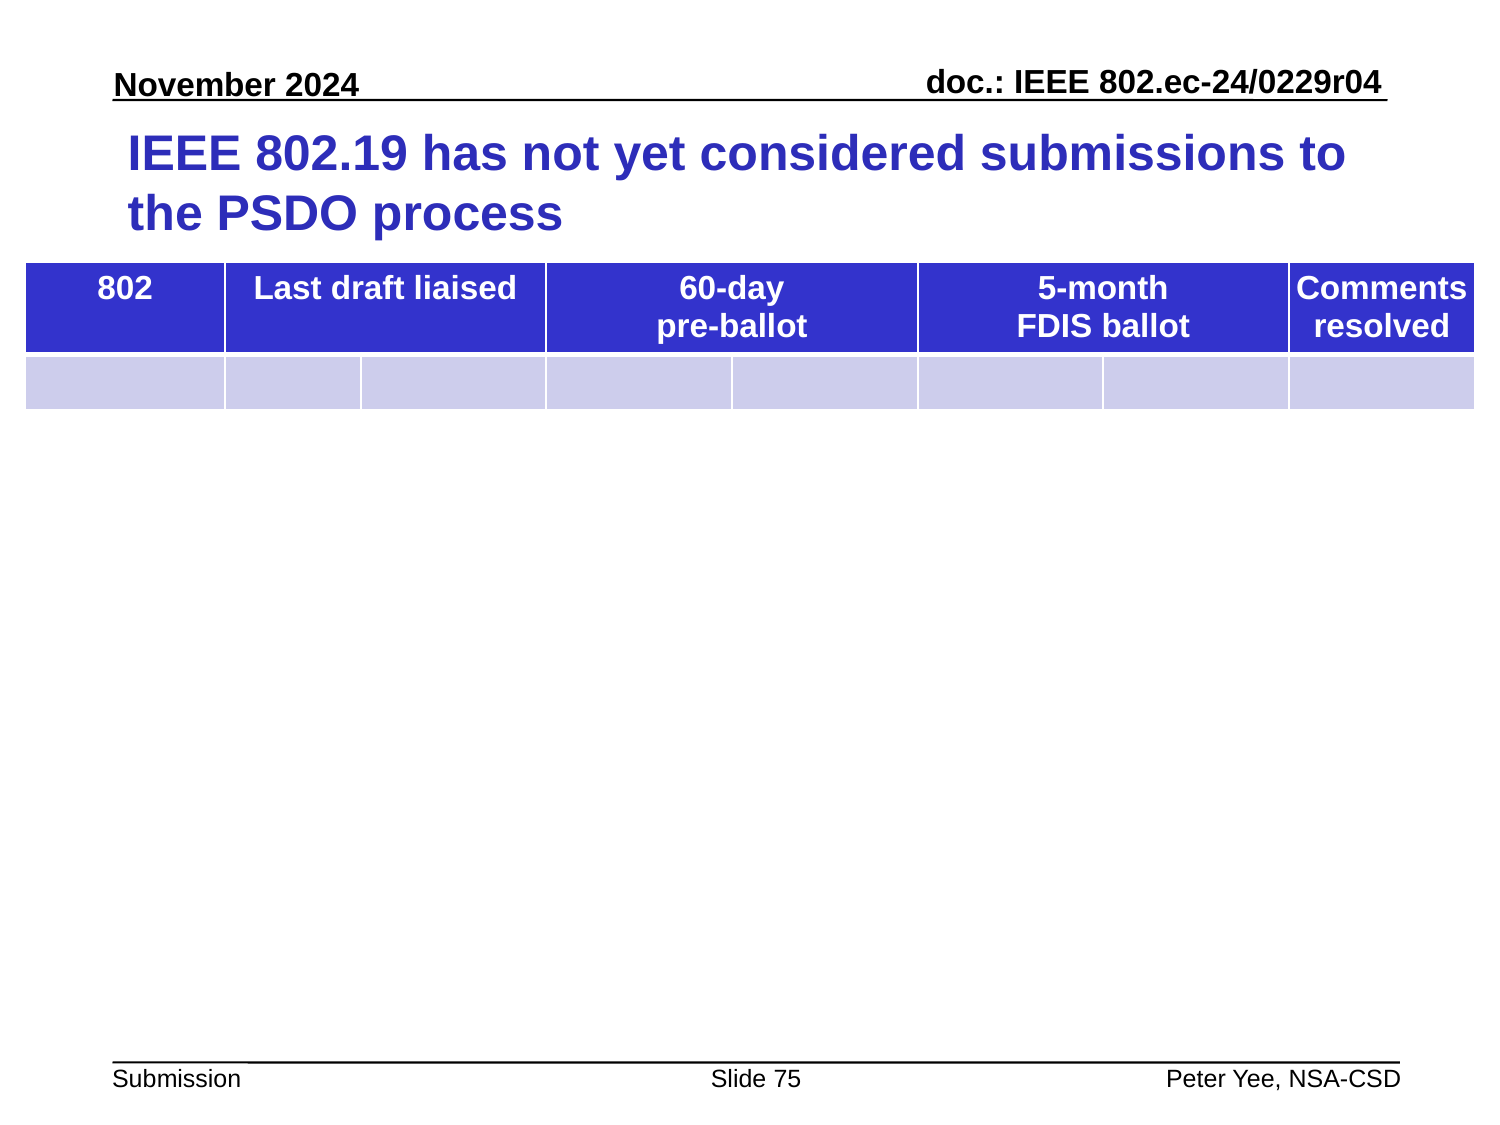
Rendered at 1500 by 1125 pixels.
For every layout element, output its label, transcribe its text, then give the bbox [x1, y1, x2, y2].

table_header Last draft liaised [226, 263, 545, 352]
table_header 60-day pre-ballot [547, 263, 917, 352]
table_cell [26, 357, 224, 409]
table_header 802 [26, 263, 224, 352]
table_cell [1290, 357, 1474, 409]
table_cell [1104, 357, 1288, 409]
slide_number Slide 75 [709, 1061, 803, 1093]
title IEEE 802.19 has not yet considered submissions to the PSDO process [112, 112, 1388, 262]
table_header Comments resolved [1290, 263, 1474, 352]
table_cell [362, 357, 545, 409]
table_cell [547, 357, 731, 409]
table_cell [919, 357, 1102, 409]
footer Peter Yee, NSA-CSD [1164, 1061, 1402, 1093]
table_cell [226, 357, 360, 409]
table_header 5-month FDIS ballot [919, 263, 1288, 352]
table_cell [733, 357, 917, 409]
